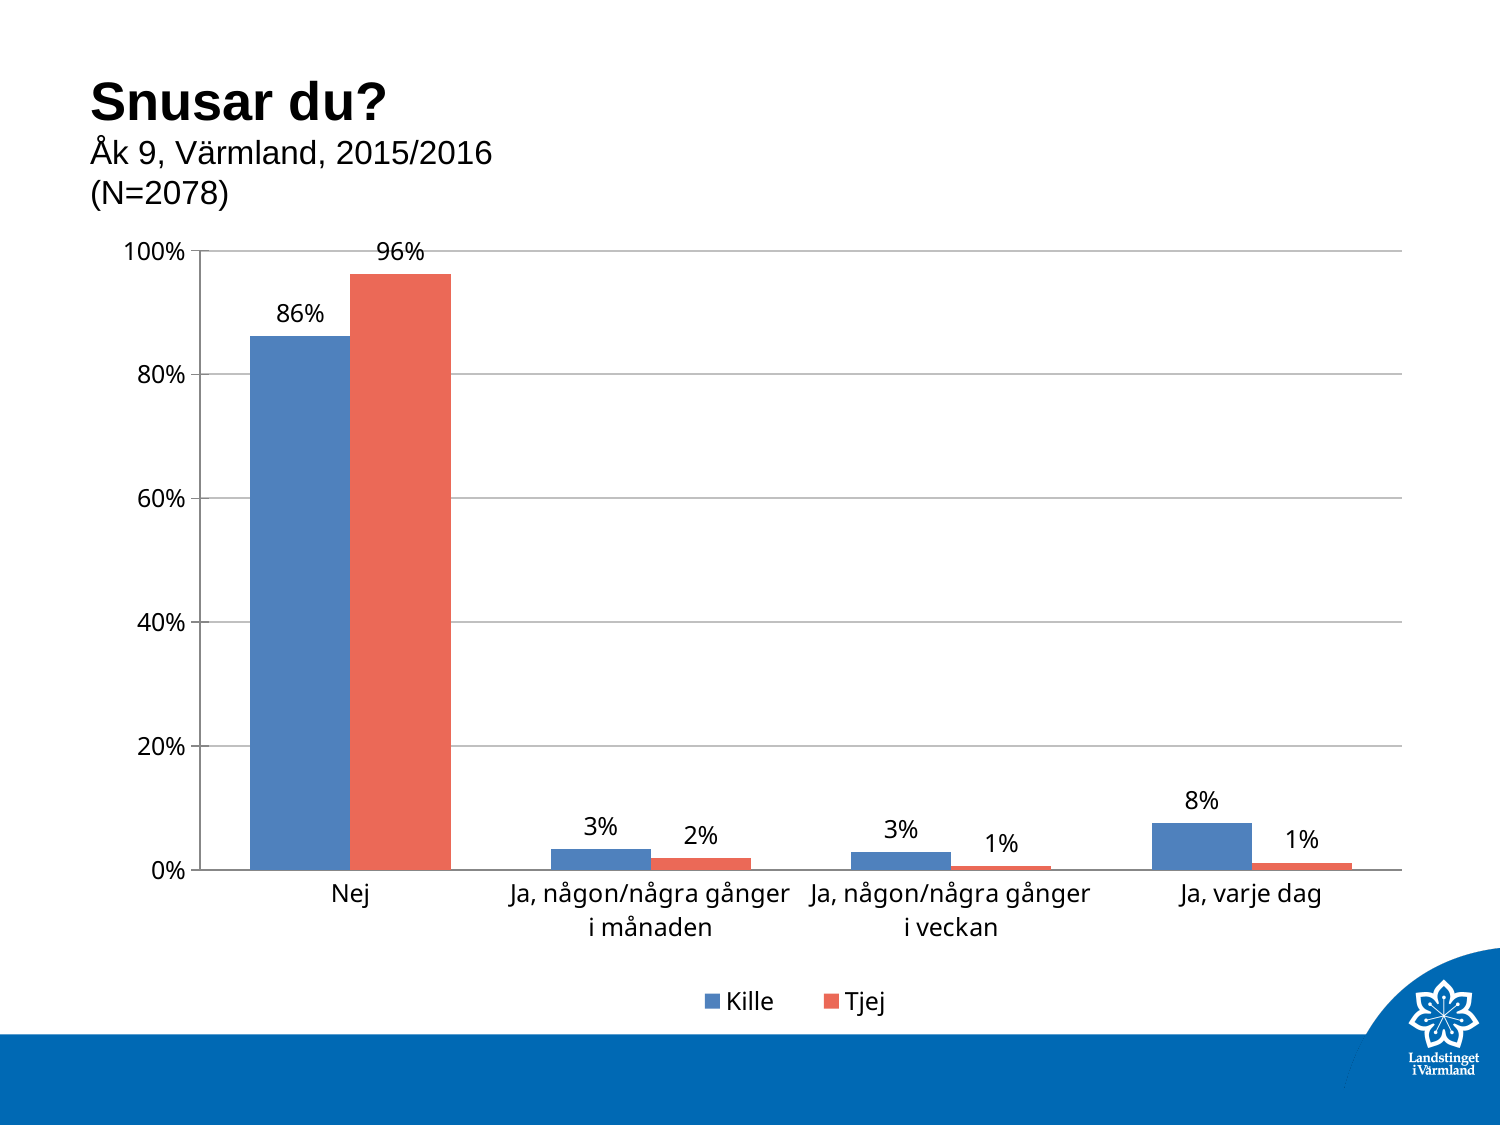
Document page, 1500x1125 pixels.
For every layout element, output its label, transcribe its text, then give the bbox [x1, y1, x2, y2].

chart [88, 224, 1426, 1036]
picture [1343, 948, 1500, 1092]
title Snusar du? Åk 9, Värmland, 2015/2016 (N=2078) [75, 45, 1375, 233]
